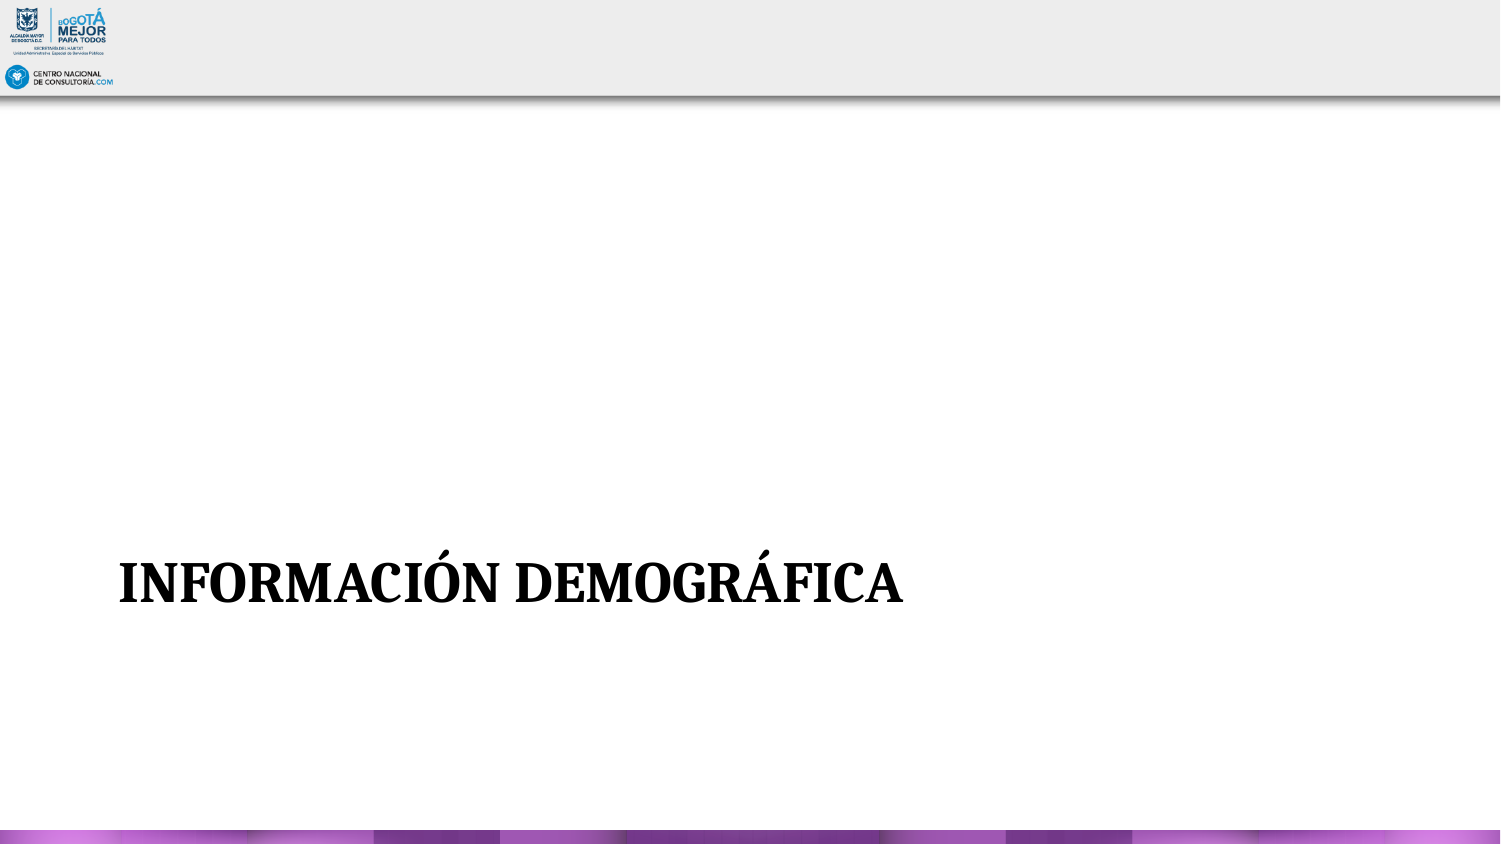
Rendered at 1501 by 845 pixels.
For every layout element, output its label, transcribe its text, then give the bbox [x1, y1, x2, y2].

title Información Demográfica [118, 542, 1394, 711]
picture [0, 234, 1501, 844]
picture [0, 0, 1501, 117]
